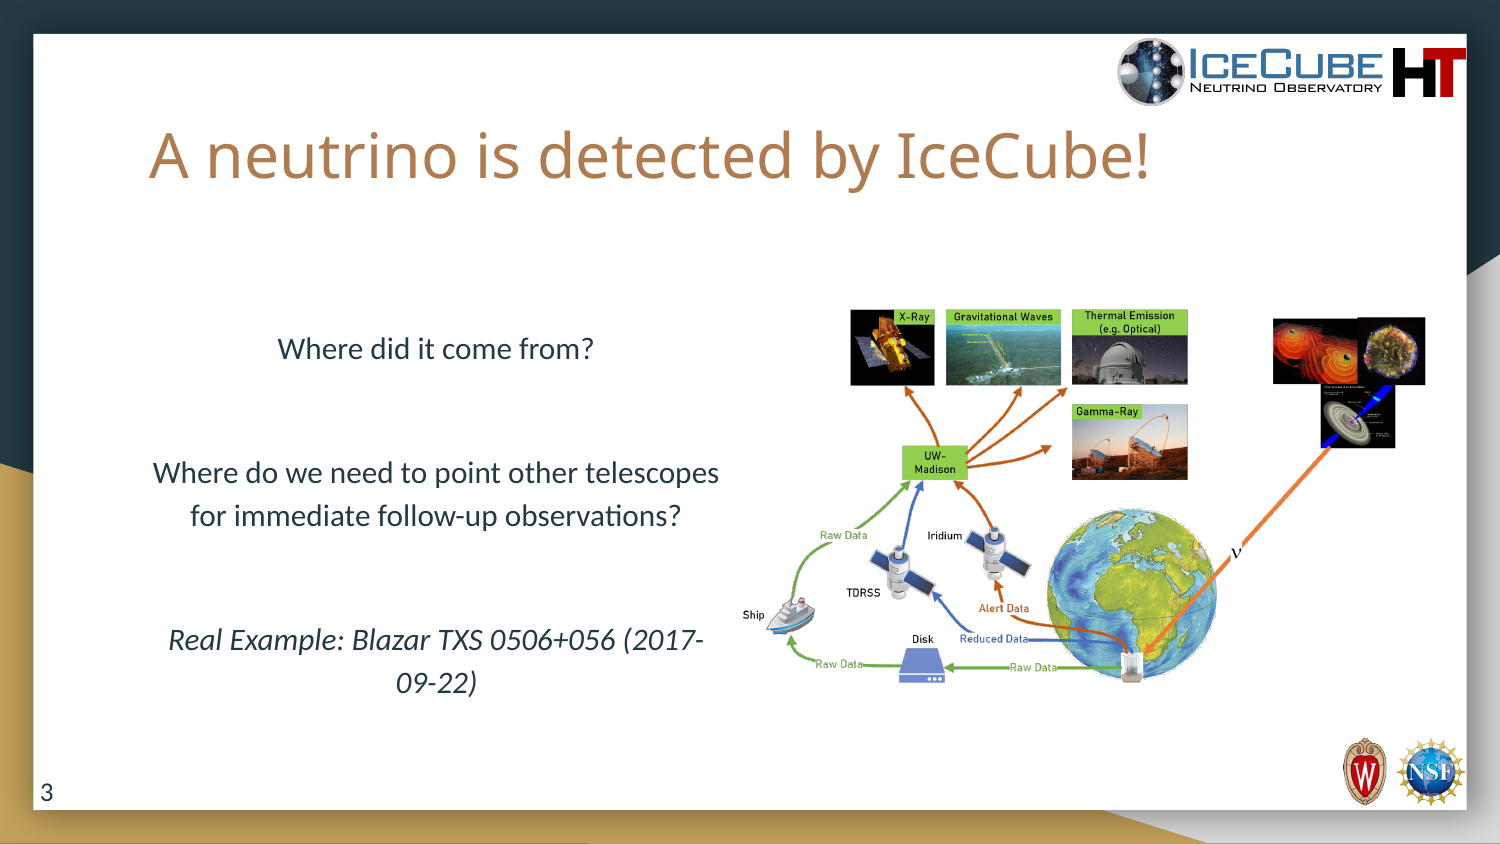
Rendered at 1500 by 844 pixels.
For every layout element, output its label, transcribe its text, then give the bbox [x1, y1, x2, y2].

picture [1113, 33, 1387, 111]
picture [1393, 48, 1466, 97]
slide_number ‹#› [24, 759, 115, 825]
list Where did it come from? Where do we need to point other telescopes for immediate follow-up observations? Real Example: Blazar TXS 0506+056 (2017-09-22) [134, 251, 739, 737]
picture [700, 304, 1427, 683]
title A neutrino is detected by IceCube! [134, 101, 1366, 258]
picture [1343, 736, 1466, 807]
